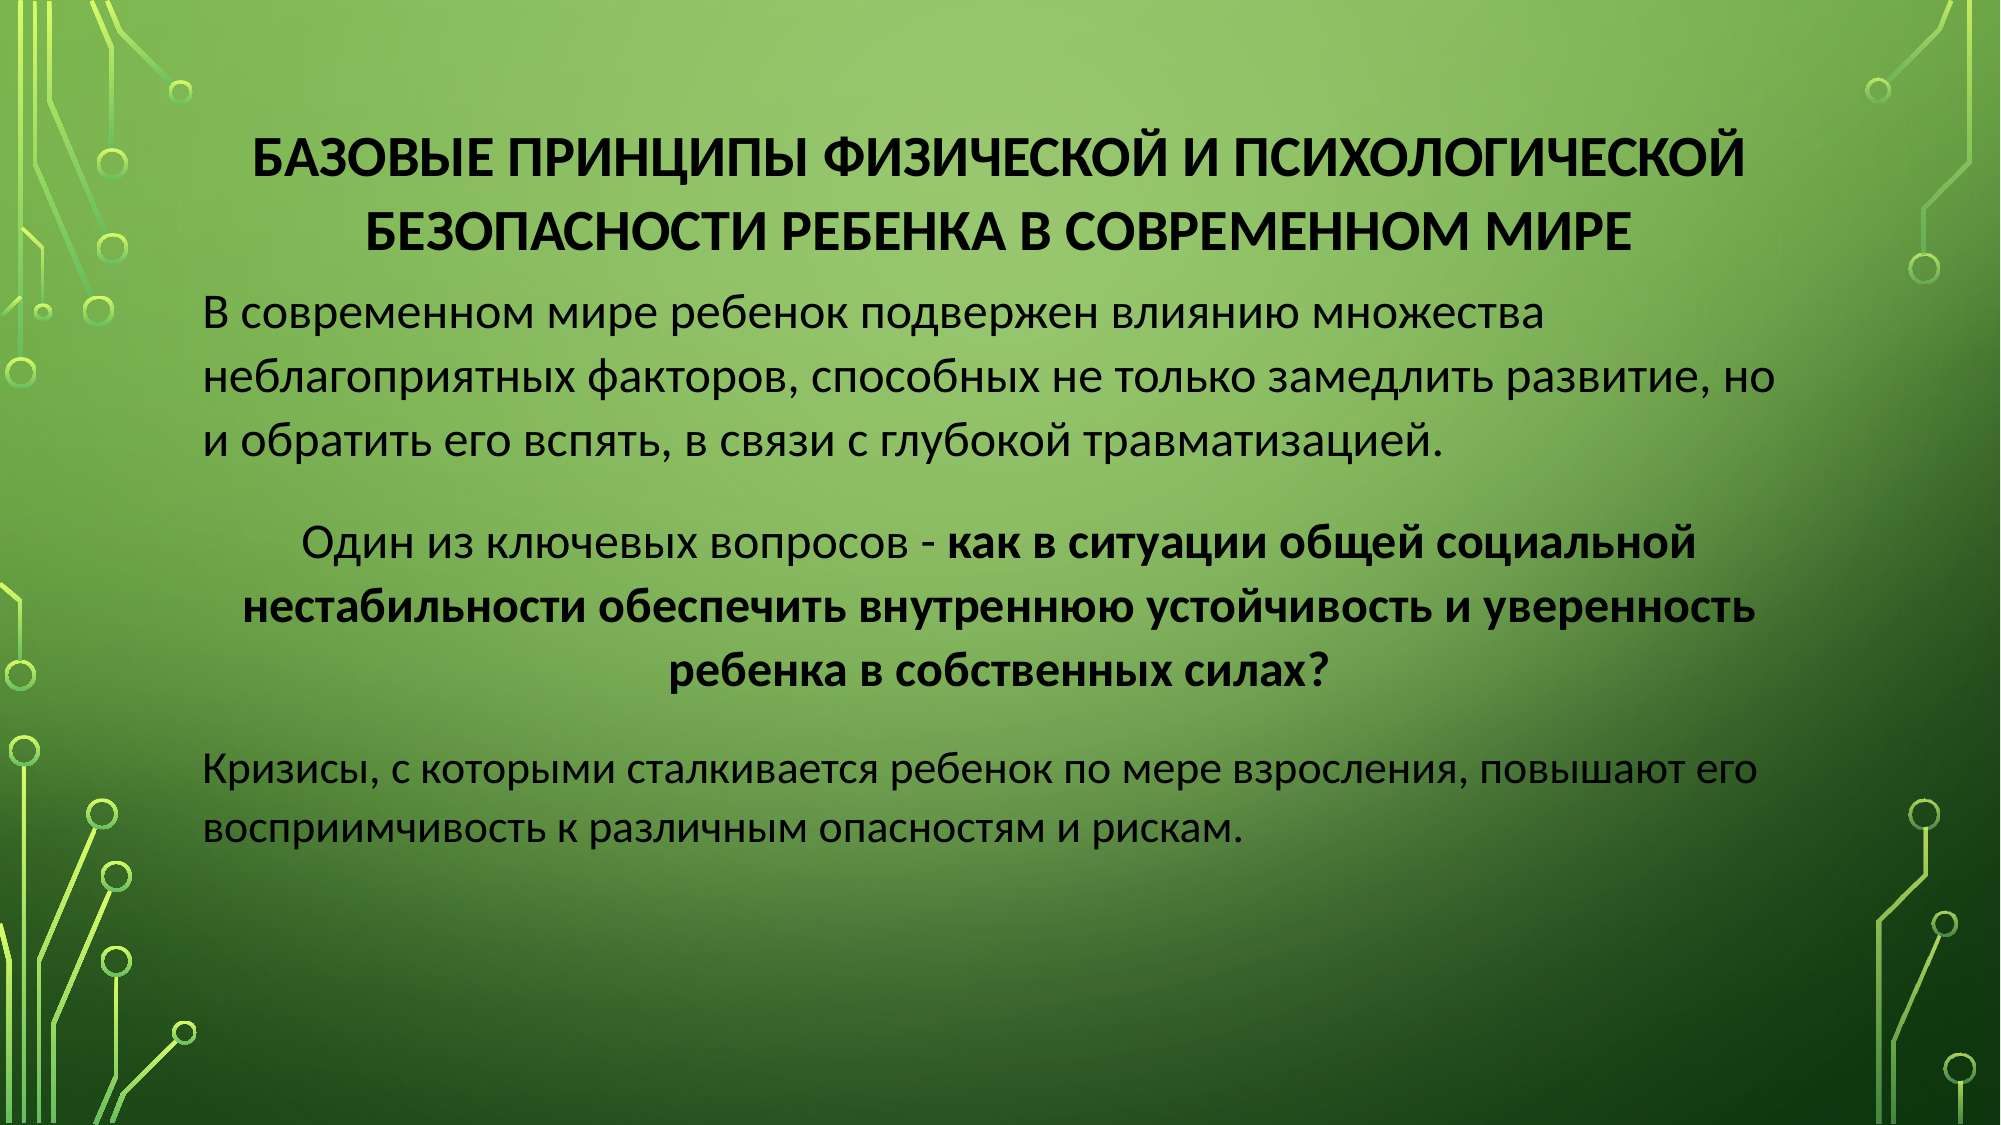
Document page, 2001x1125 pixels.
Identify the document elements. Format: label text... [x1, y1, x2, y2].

title БАЗОВЫЕ ПРИНЦИПЫ ФИЗИЧЕСКОЙ И ПСИХОЛОГИЧЕСКОЙ БЕЗОПАСНОСТИ РЕБЕНКА В СОВРЕМЕННОМ МИРЕ [187, 101, 1813, 266]
list В современном мире ребенок подвержен влиянию множества неблагоприятных факторов, способных не только замедлить развитие, но и обратить его вспять, в связи с глубокой травматизацией. Один из ключевых вопросов - как в ситуации общей социальной нестабильности обеспечить внутреннюю устойчивость и уверенность ребенка в собственных силах? Кризисы, с которыми сталкивается ребенок по мере взросления, повышают его восприимчивость к различным опасностям и рискам. [187, 266, 1813, 1060]
